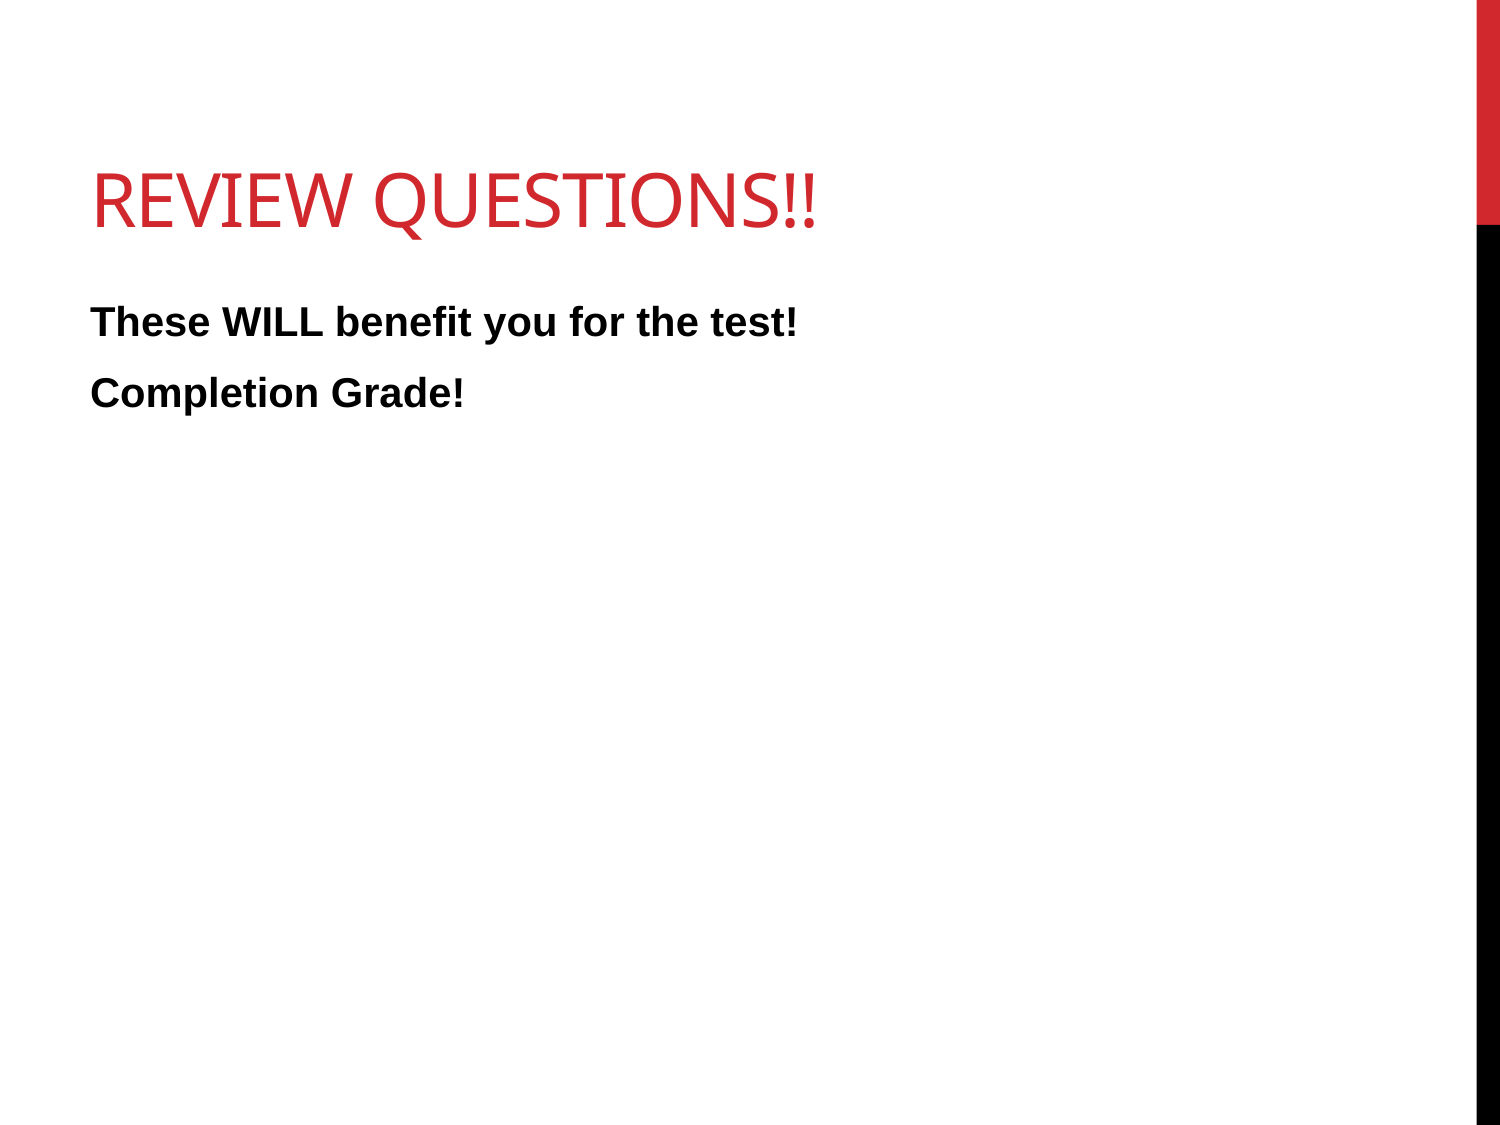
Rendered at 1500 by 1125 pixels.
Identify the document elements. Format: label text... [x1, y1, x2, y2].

title Review Questions!! [75, 25, 1025, 250]
list These WILL benefit you for the test! Completion Grade! [75, 287, 1325, 1005]
